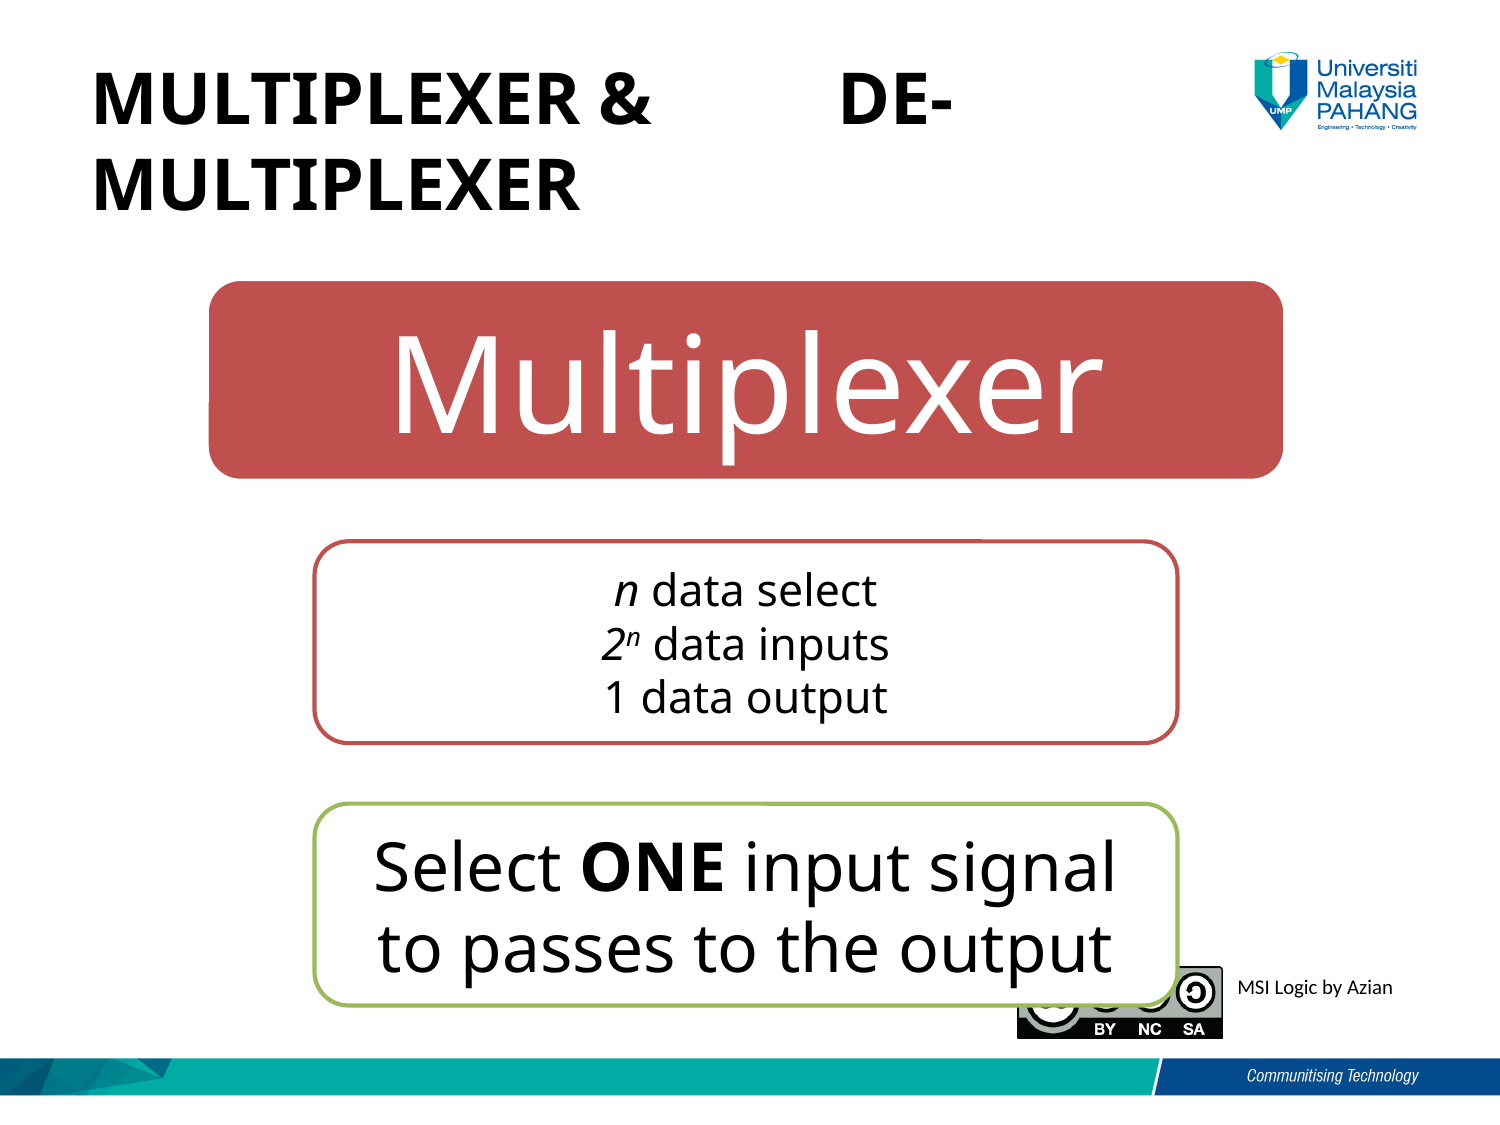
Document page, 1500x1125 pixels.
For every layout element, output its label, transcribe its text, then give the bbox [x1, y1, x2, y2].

title Multiplexer & de-multiplexer [75, 45, 1022, 233]
picture [0, 0, 1500, 1125]
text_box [71, 278, 1421, 1006]
